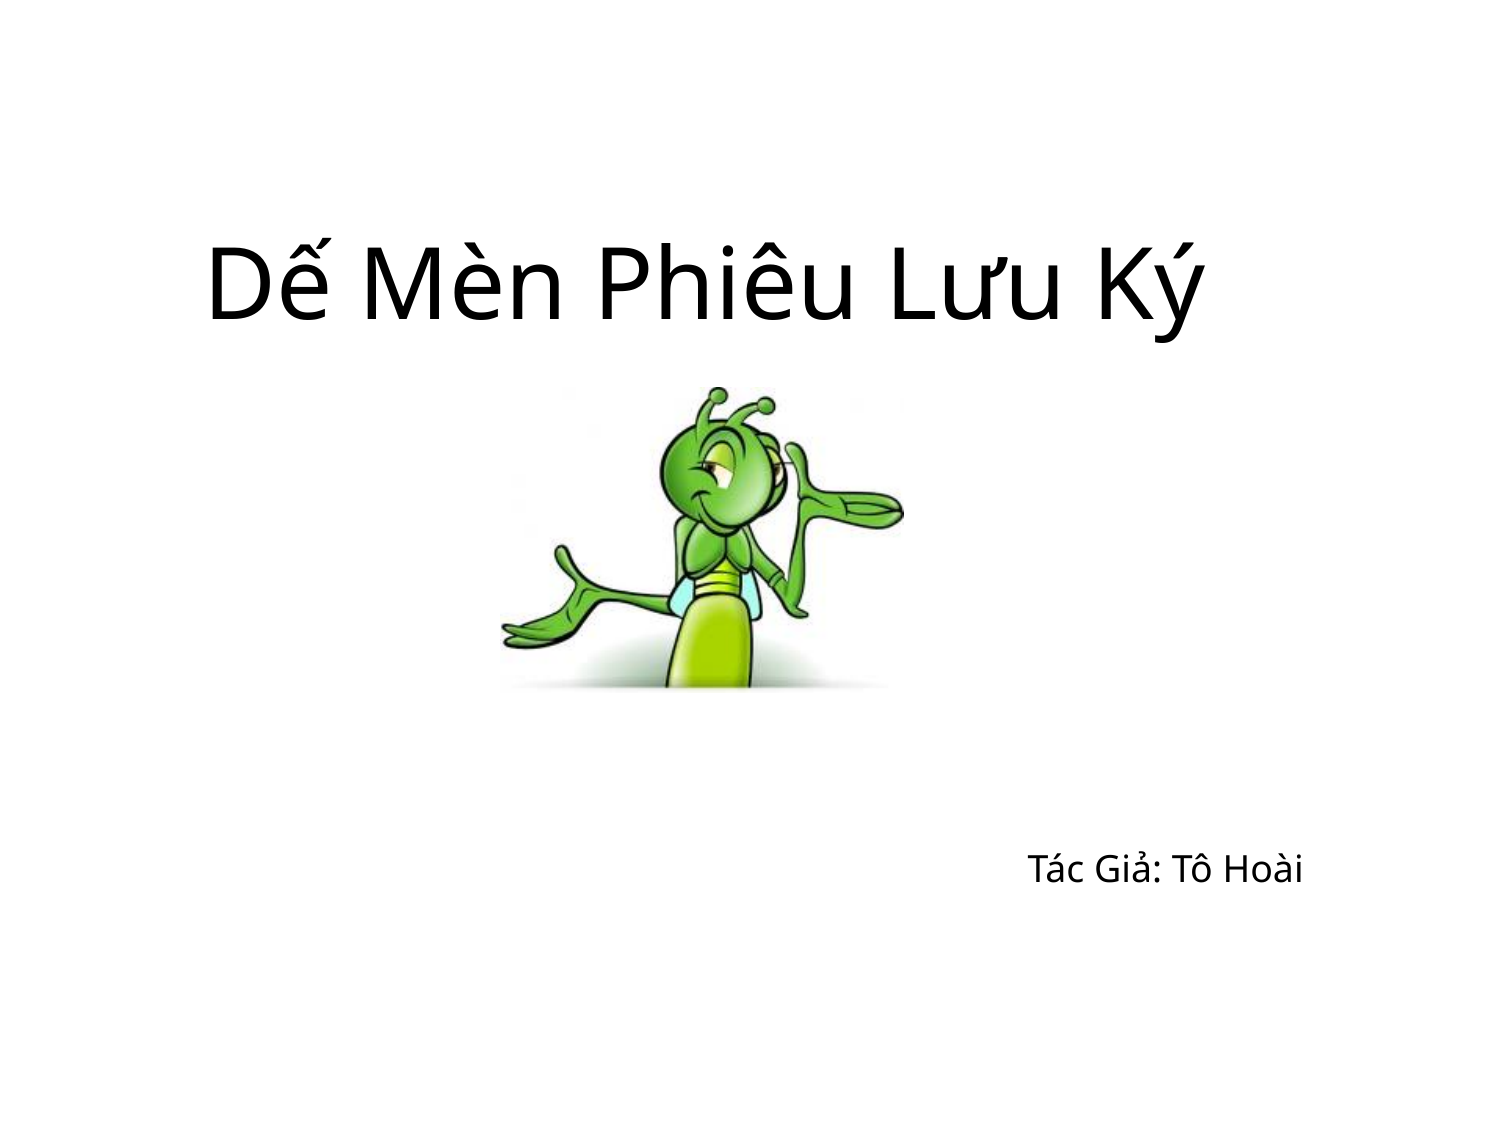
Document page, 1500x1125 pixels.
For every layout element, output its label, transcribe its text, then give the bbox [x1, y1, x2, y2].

picture [499, 387, 904, 693]
text_box Dế Mèn Phiêu Lưu Ký [188, 212, 1222, 348]
text_box Tác Giả: Tô Hoài [1012, 837, 1319, 898]
